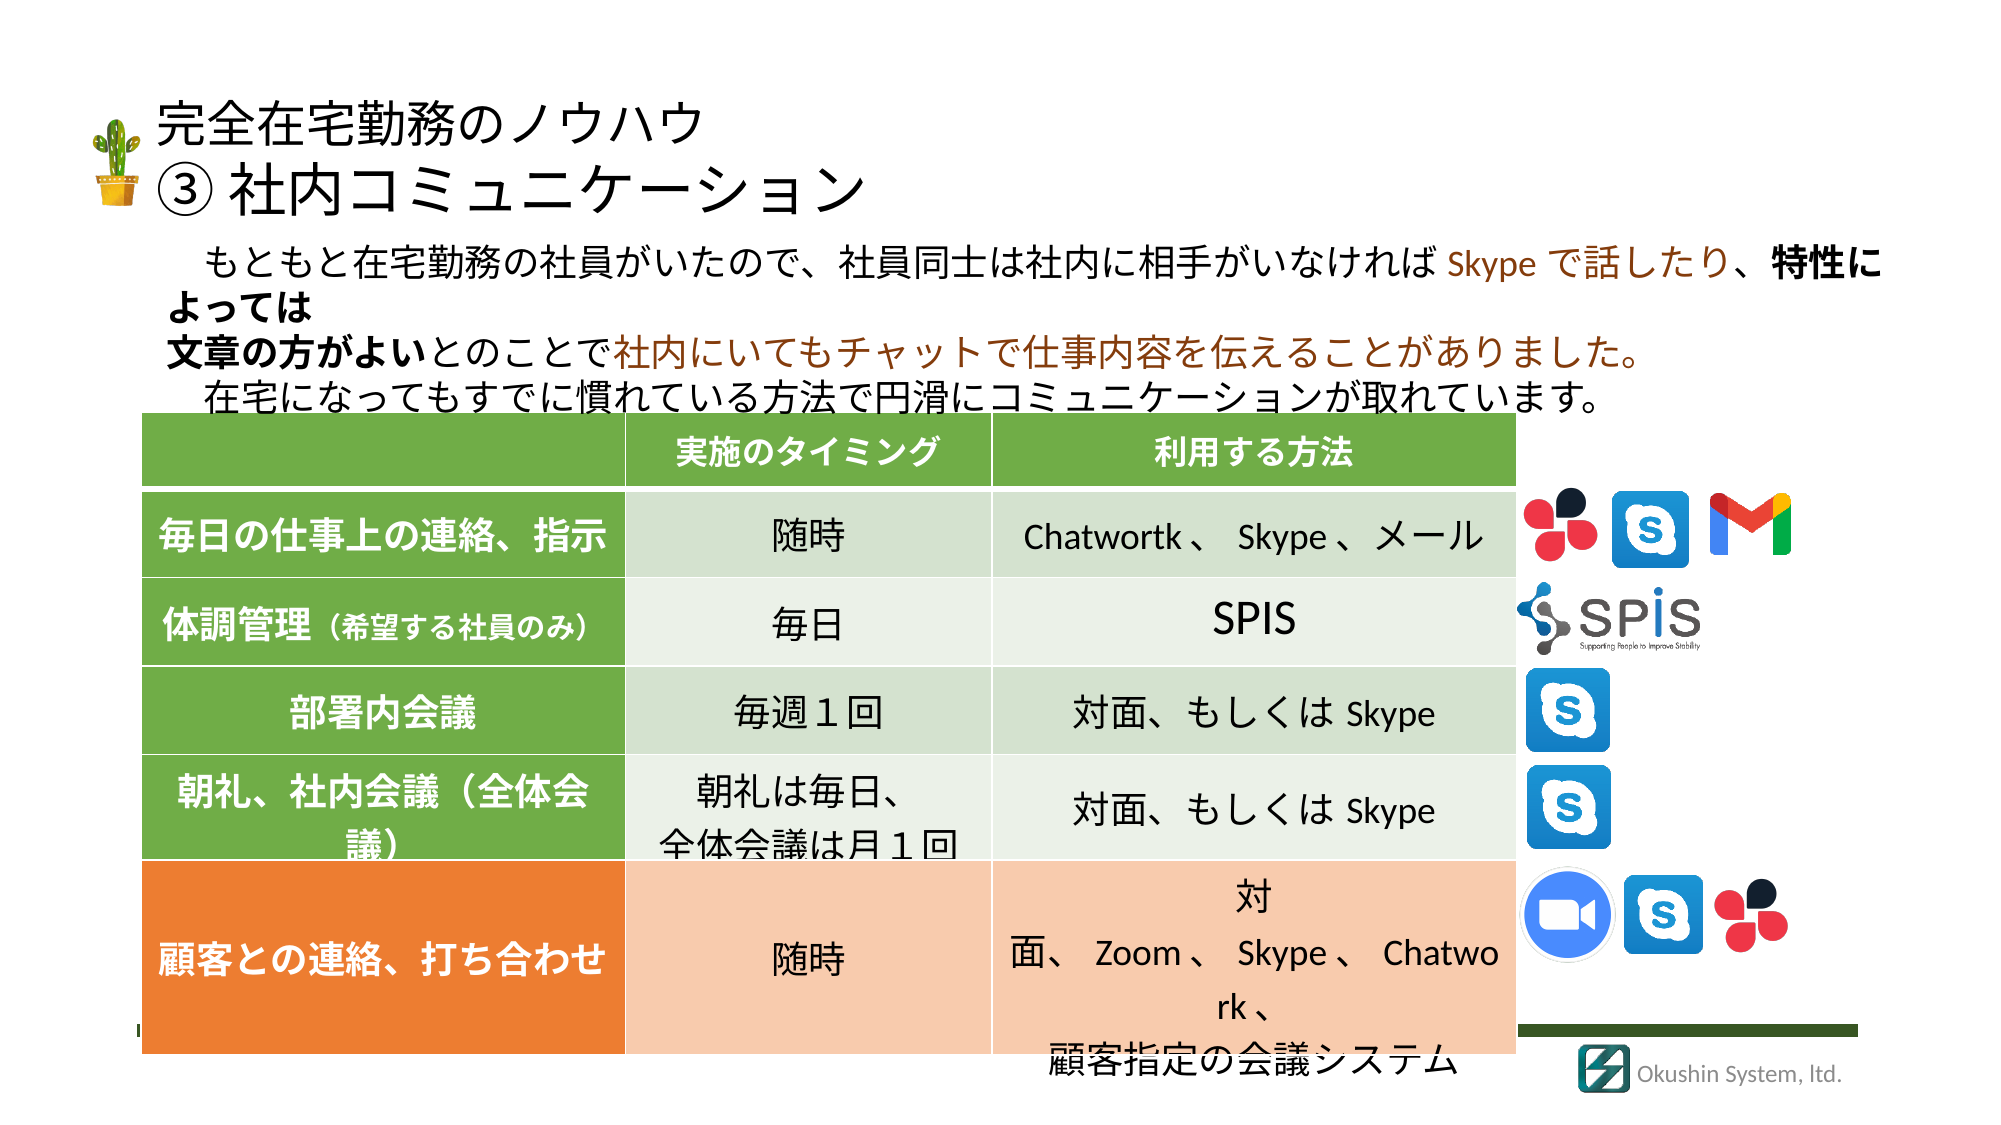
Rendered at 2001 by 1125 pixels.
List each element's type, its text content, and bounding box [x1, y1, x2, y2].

picture [1526, 668, 1610, 752]
picture [1511, 468, 1608, 576]
table_cell 体調管理（希望する社員のみ） [142, 578, 625, 665]
table_cell 対面、もしくはSkype [993, 755, 1516, 859]
picture [1527, 765, 1611, 849]
picture [1702, 476, 1798, 571]
table_cell 朝礼、社内会議（全体会議） [142, 755, 625, 859]
table_cell 随時 [626, 492, 991, 577]
table_cell Chatwortk、Skype、メール [993, 492, 1516, 577]
table_cell 毎週１回 [626, 667, 991, 754]
table_header [142, 413, 625, 486]
table_header 実施のタイミング [626, 427, 991, 486]
table_cell 顧客との連絡、打ち合わせ [142, 861, 625, 1054]
text_box 完全在宅勤務のノウハウ ③社内コミュニケーション [141, 85, 1241, 231]
picture [1623, 859, 1798, 966]
text_box もともと在宅勤務の社員がいたので、社員同士は社内に相手がいなければSkypeで話したり、特性によっては 文章の方がよいとのことで社内にいてもチャットで仕事内容を伝えることがありました。 在宅になってもすでに慣れている方法で円滑にコミュニケーションが取れています。 [151, 231, 1956, 427]
picture [1612, 491, 1689, 568]
table_cell 部署内会議 [142, 667, 625, 754]
table_cell 朝礼は毎日、 全体会議は月１回 [626, 755, 991, 859]
table_header 利用する方法 [993, 427, 1516, 486]
picture [1517, 864, 1618, 965]
picture [88, 116, 141, 209]
footer Okushin System, ltd. [1183, 1042, 1859, 1103]
table_cell 毎日 [626, 578, 991, 665]
table_cell 対面、Zoom、Skype、Chatwork、 顧客指定の会議システム [993, 861, 1516, 1054]
table_cell 毎日の仕事上の連絡、指示 [142, 492, 625, 577]
table_cell SPIS [993, 578, 1516, 665]
table_cell 対面、もしくはSkype [993, 667, 1516, 754]
picture [1517, 582, 1704, 655]
table_cell 随時 [626, 861, 991, 1054]
